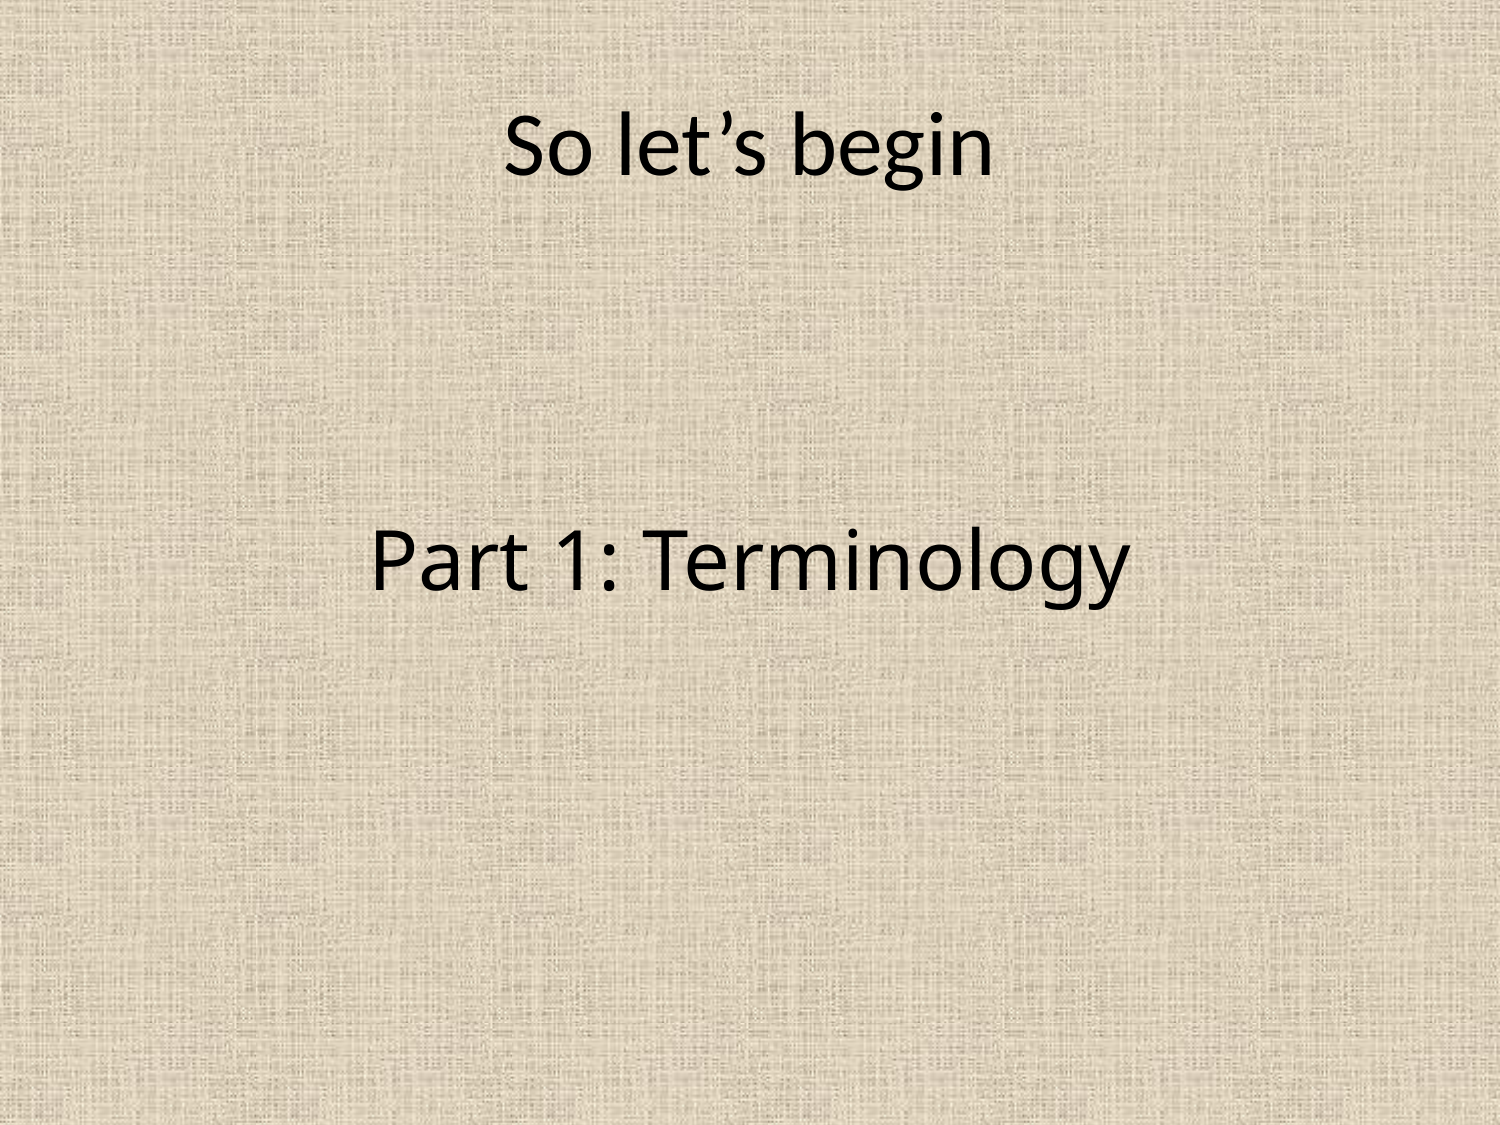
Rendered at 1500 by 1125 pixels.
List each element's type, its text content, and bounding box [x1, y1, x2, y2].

list Part 1: Terminology [75, 500, 1425, 750]
title So let’s begin [75, 45, 1425, 233]
picture [0, 0, 1500, 1125]
